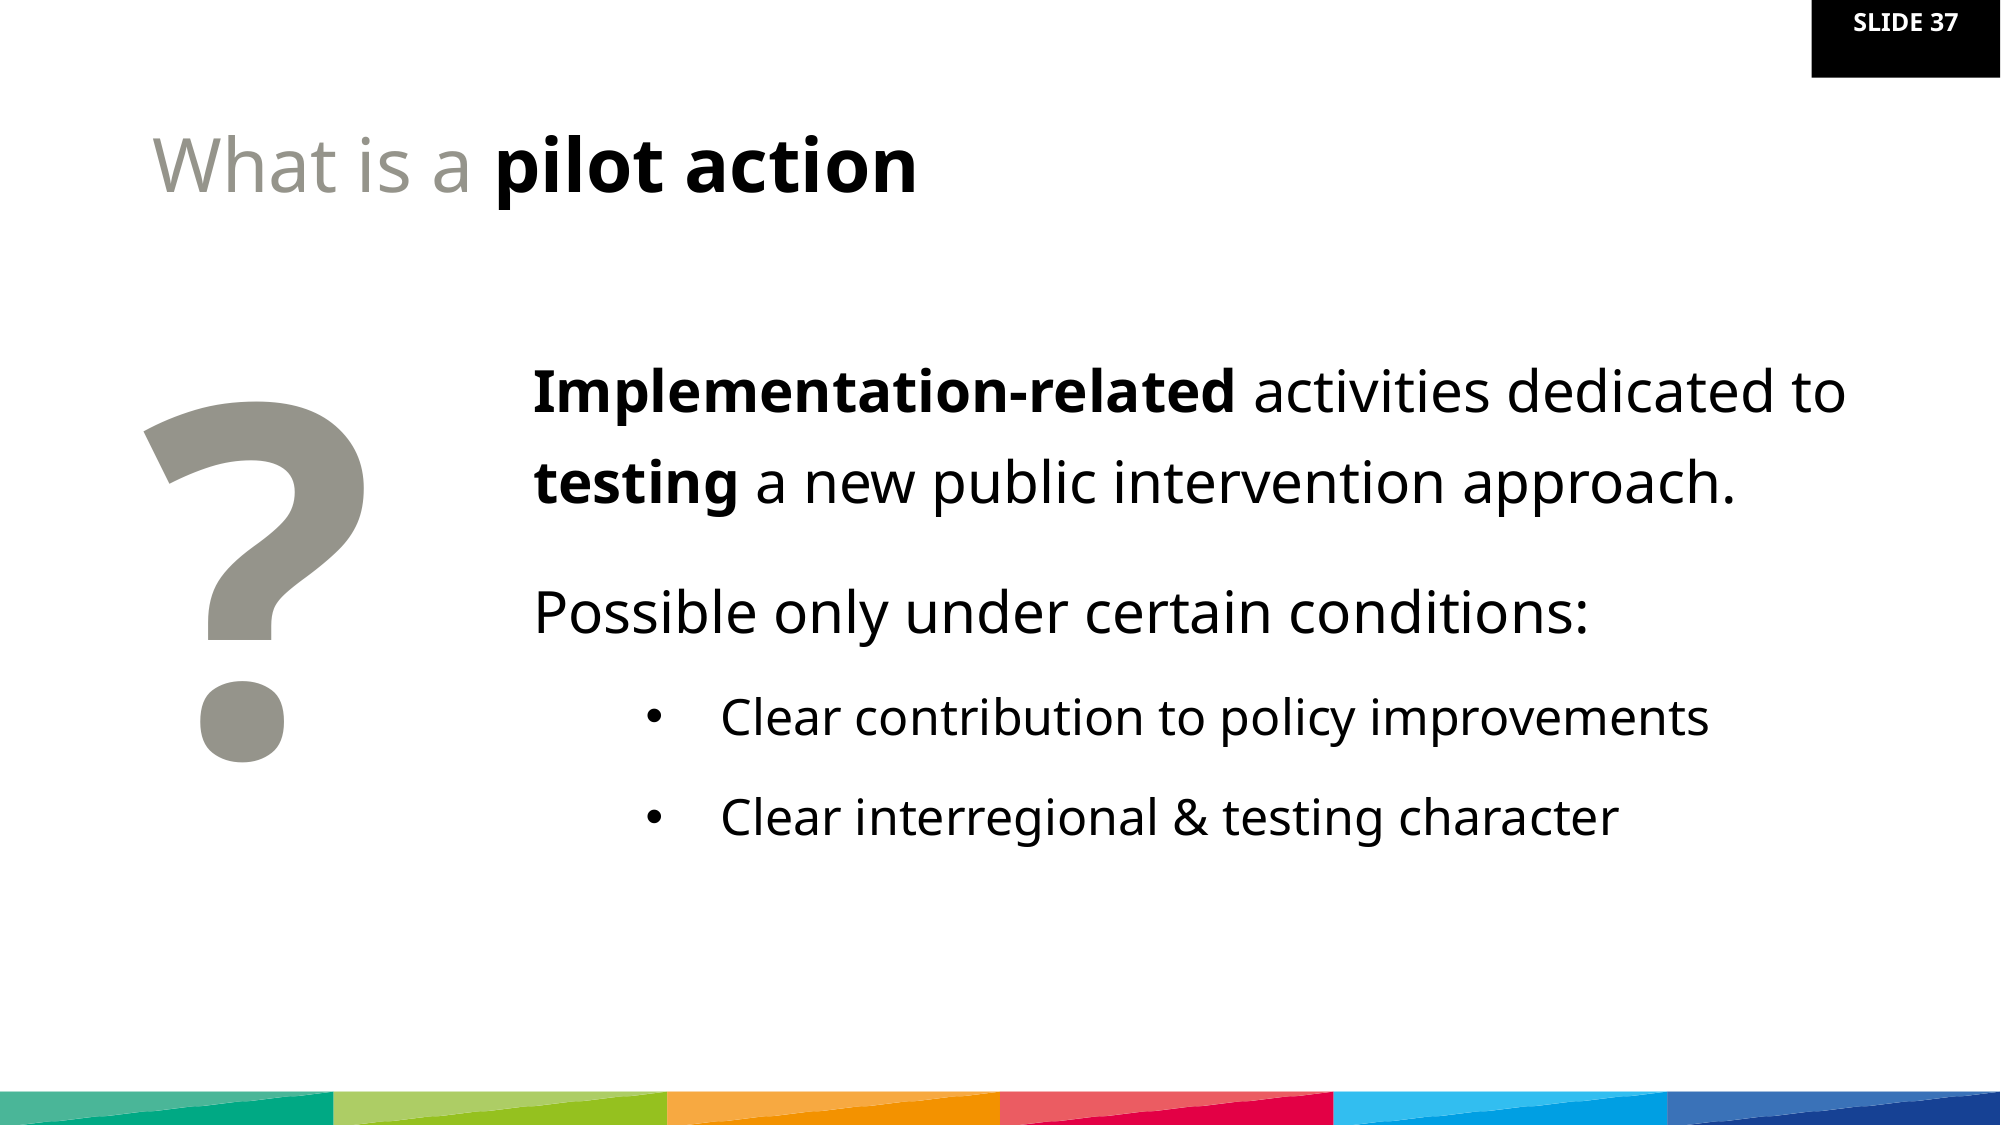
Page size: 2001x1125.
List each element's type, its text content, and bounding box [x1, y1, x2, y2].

list ? [1, 326, 518, 788]
picture [0, 1091, 1662, 1125]
picture [1668, 1091, 2000, 1125]
text_box [137, 59, 1863, 278]
list Implementation-related activities dedicated to testing a new public intervention approach. Possible only under certain conditions: Clear contribution to policy improvements Clear interregional & testing character [518, 326, 1863, 1030]
